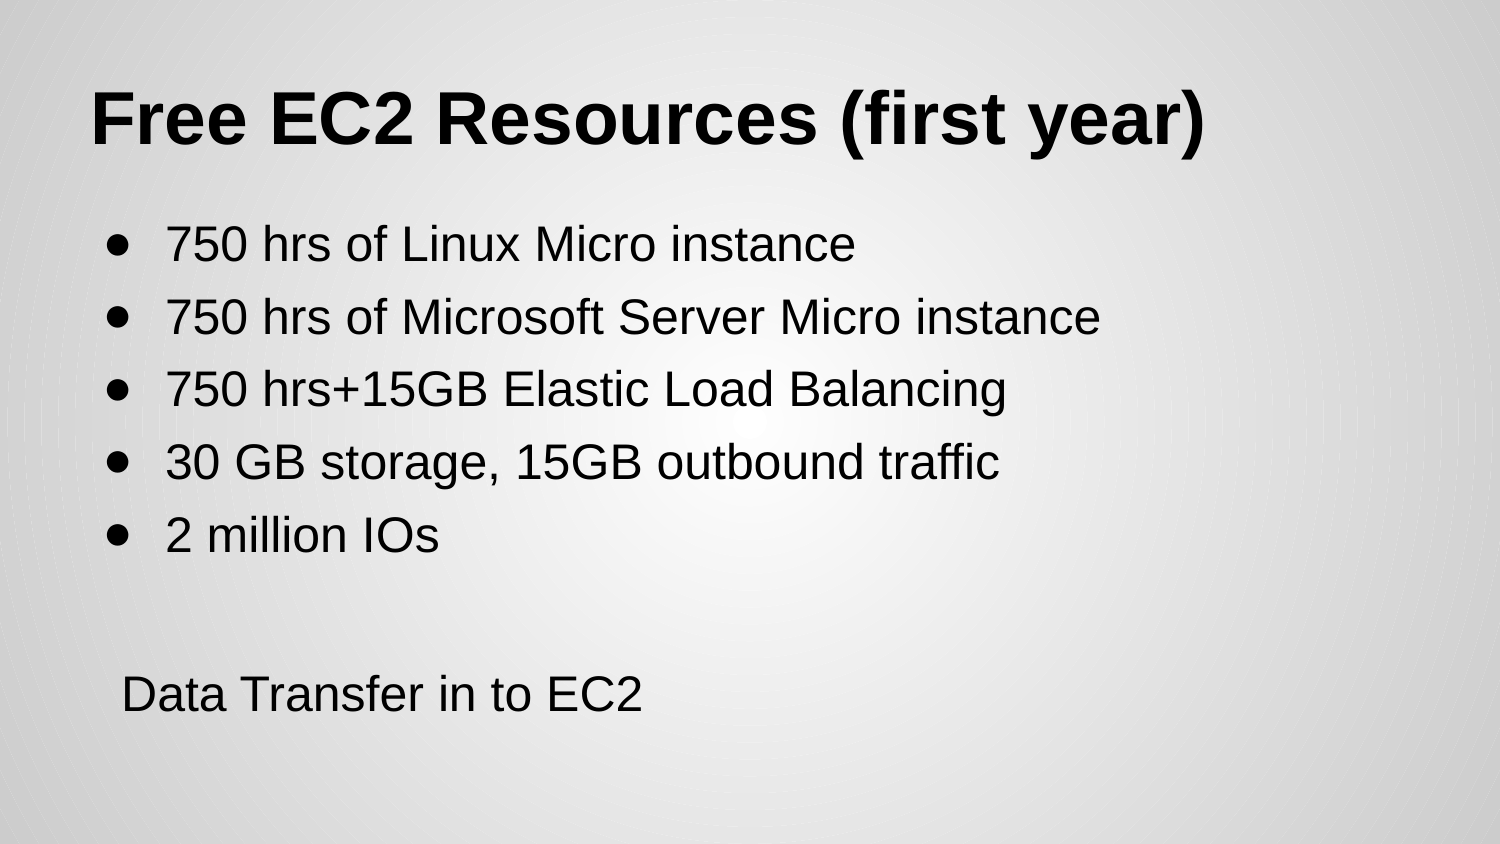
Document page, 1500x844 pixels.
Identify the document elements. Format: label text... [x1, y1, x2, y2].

title Free EC2 Resources (first year) [75, 33, 1425, 175]
list 750 hrs of Linux Micro instance 750 hrs of Microsoft Server Micro instance 750 hrs+15GB Elastic Load Balancing 30 GB storage, 15GB outbound traffic 2 million IOs Data Transfer in to EC2 [75, 196, 1425, 808]
